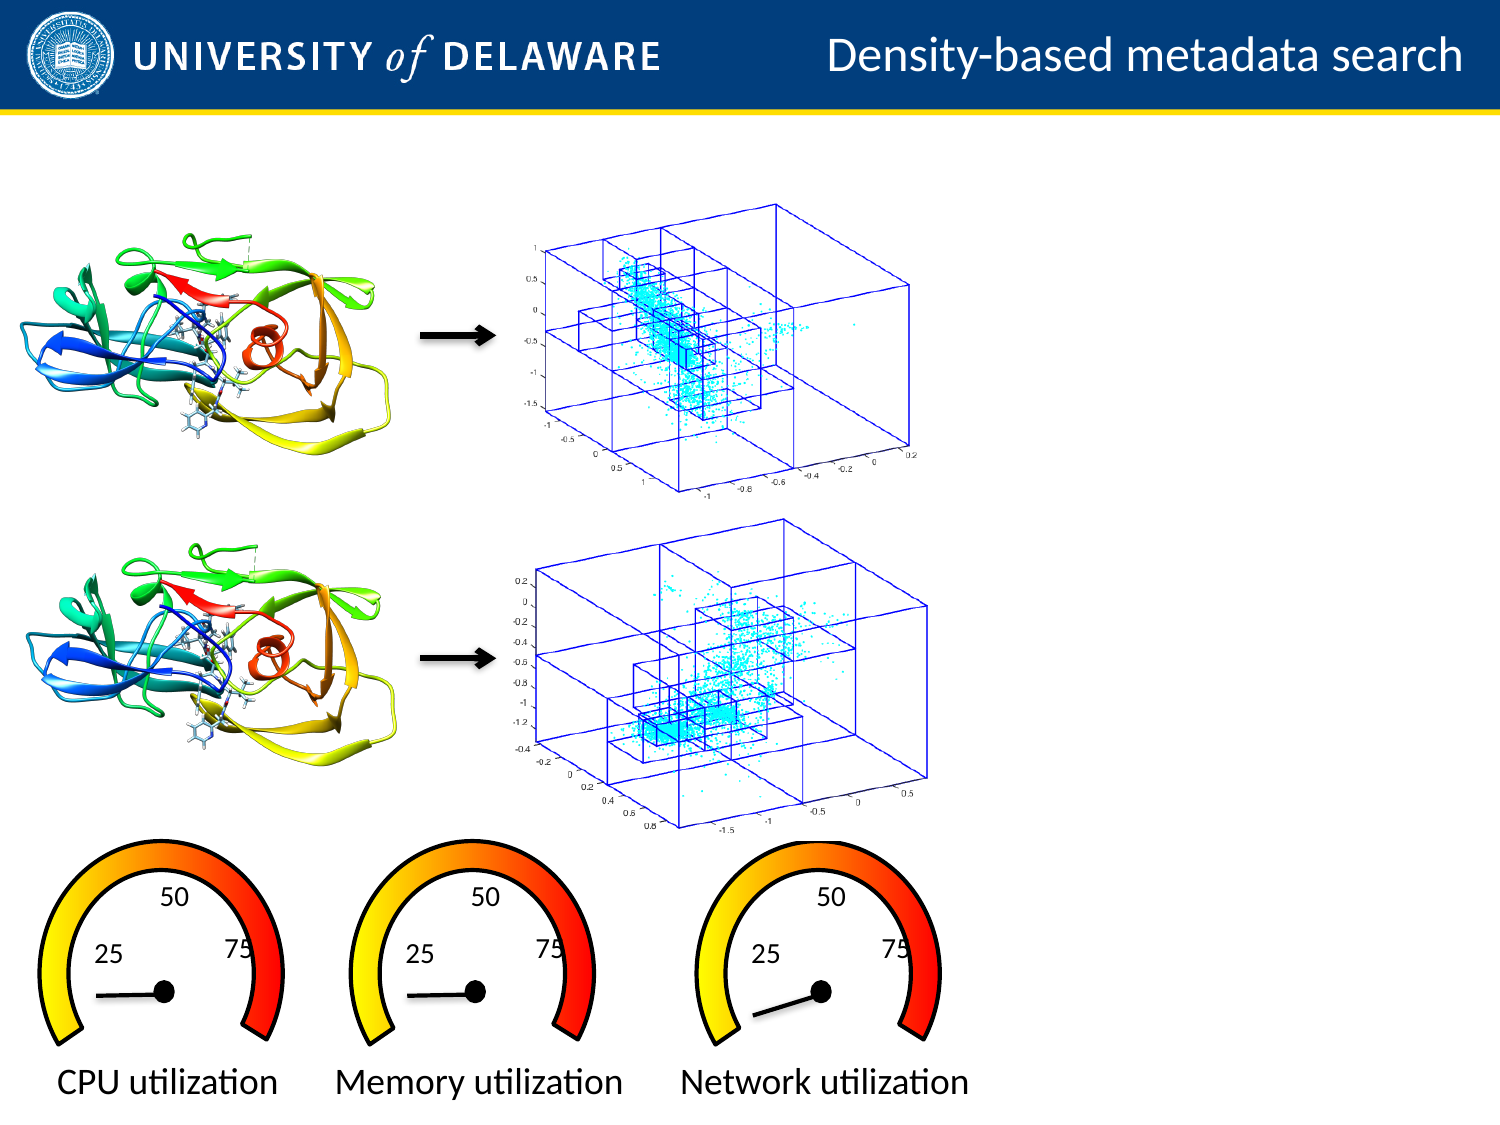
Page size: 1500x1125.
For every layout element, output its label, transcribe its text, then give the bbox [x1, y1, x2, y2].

text_box Density-based metadata search [811, 14, 1491, 89]
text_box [662, 840, 988, 1111]
picture [0, 0, 1500, 1125]
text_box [39, 840, 296, 1111]
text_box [317, 840, 641, 1111]
